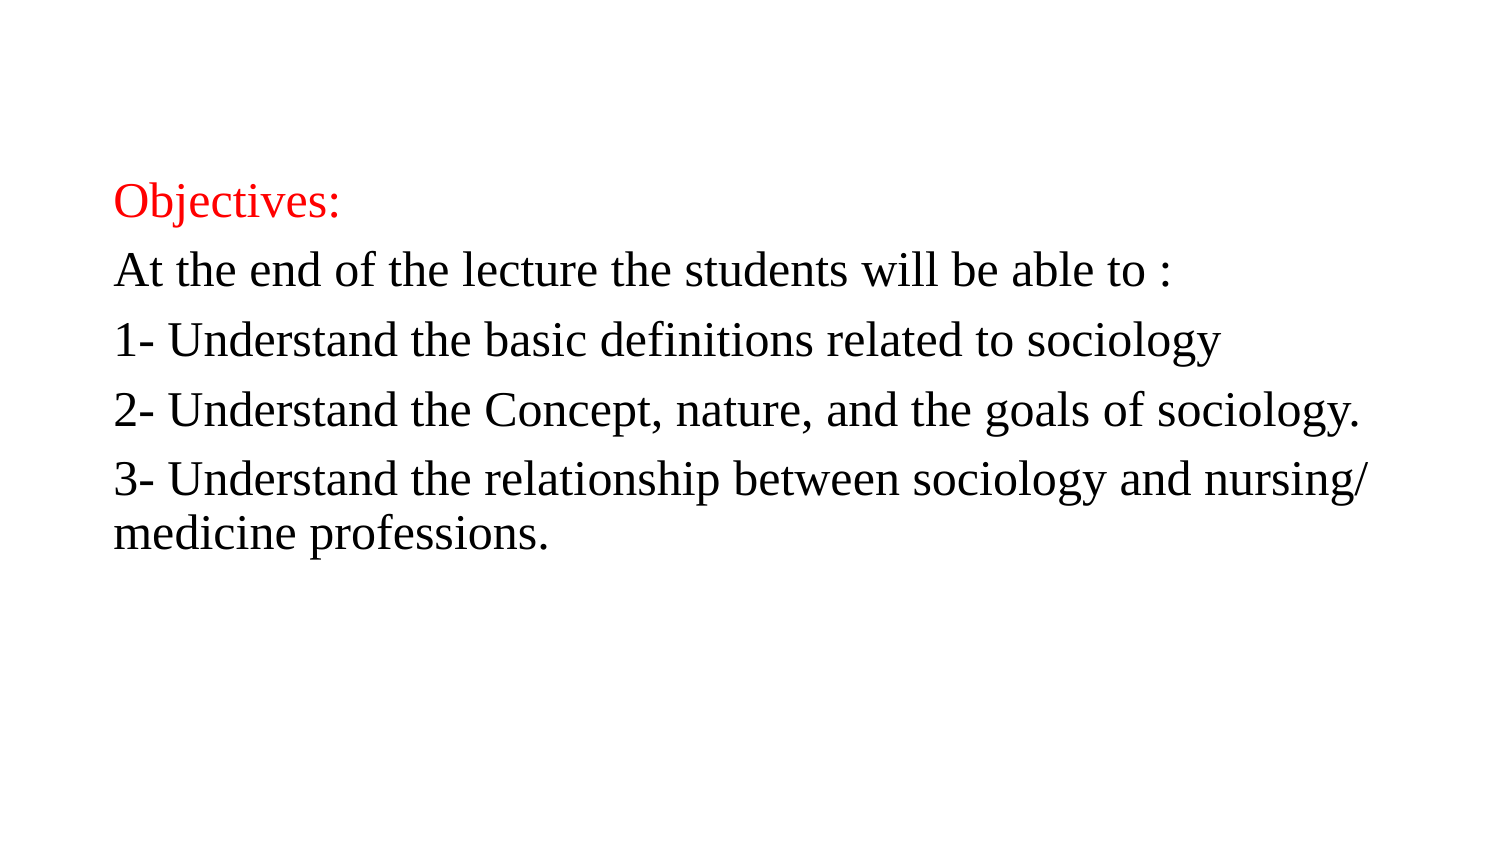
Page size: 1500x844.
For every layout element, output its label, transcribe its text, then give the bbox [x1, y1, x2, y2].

list Objectives: At the end of the lecture the students will be able to : 1- Understand the basic definitions related to sociology 2- Understand the Concept, nature, and the goals of sociology. 3- Understand the relationship between sociology and nursing/ medicine professions. [98, 166, 1392, 702]
